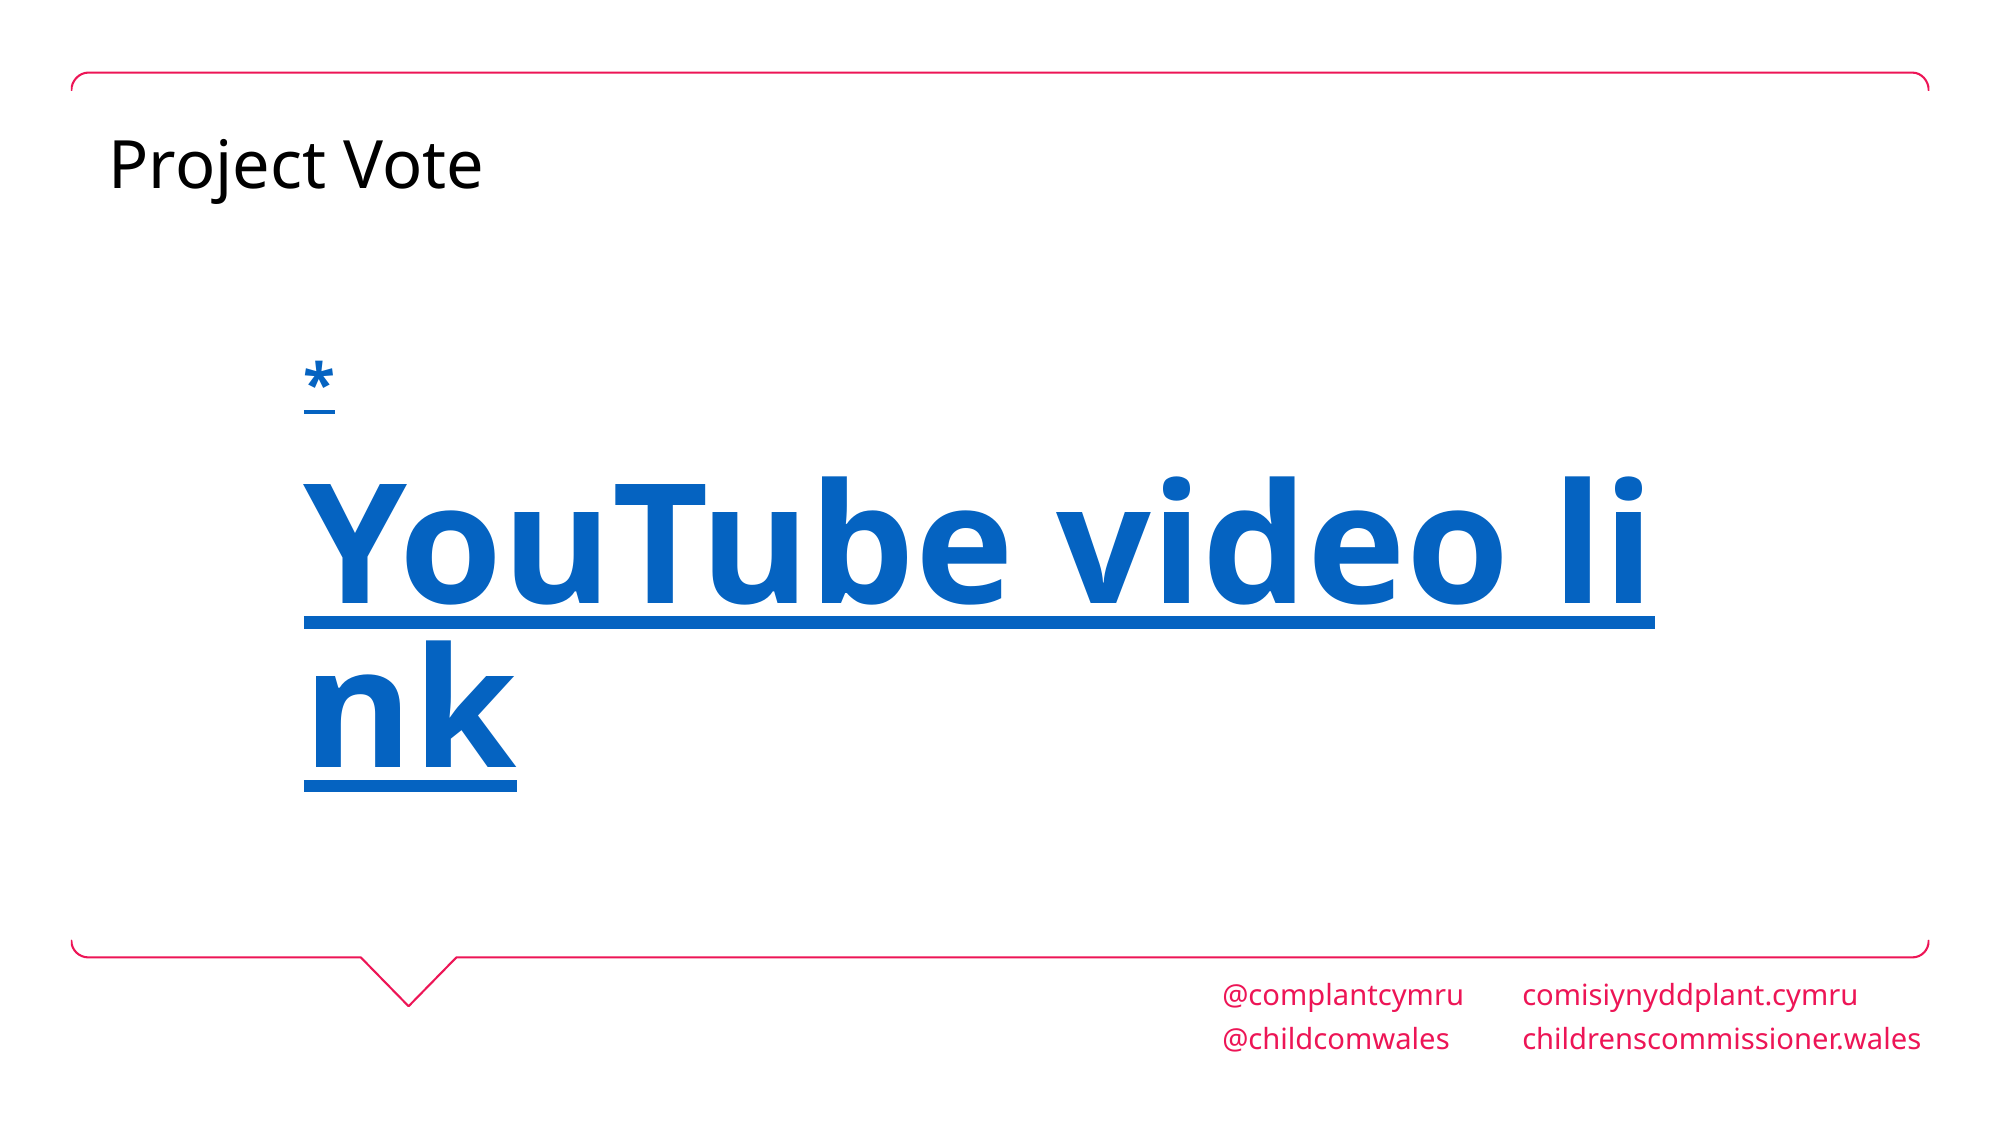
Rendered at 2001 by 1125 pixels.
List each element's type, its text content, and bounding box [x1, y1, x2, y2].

list * YouTube video link [303, 348, 1714, 645]
text_box Project Vote [93, 114, 907, 210]
